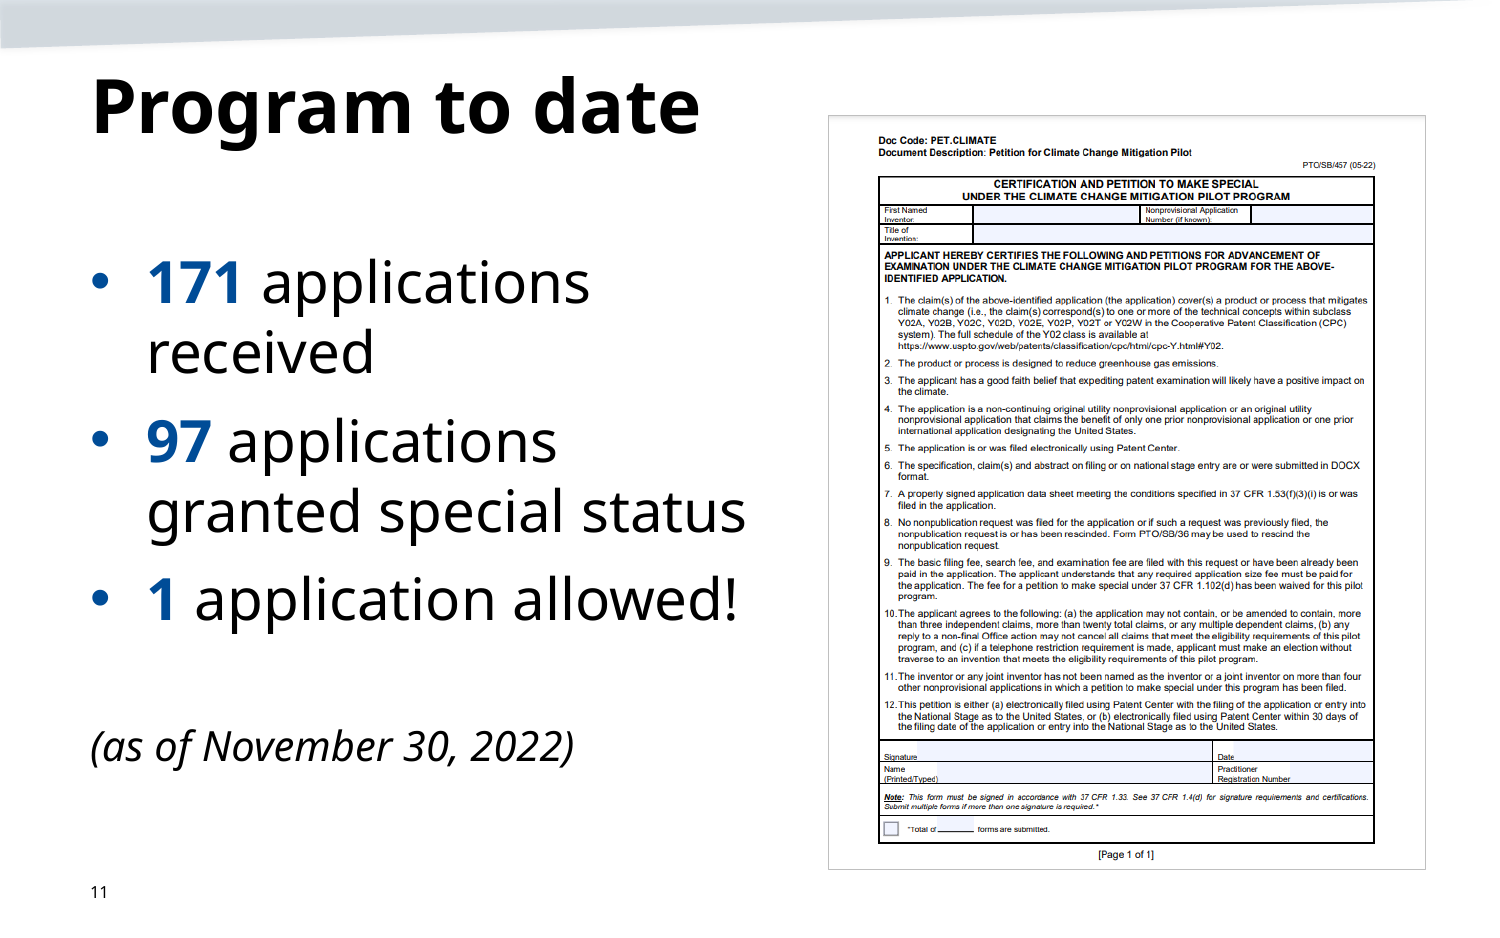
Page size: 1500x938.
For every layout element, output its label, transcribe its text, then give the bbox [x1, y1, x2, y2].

slide_number 11 [75, 868, 413, 919]
list 171 applications received 97 applications granted special status 1 application allowed! (as of November 30, 2022) [75, 237, 797, 859]
title Program to date [75, 50, 1425, 207]
picture [828, 115, 1426, 870]
